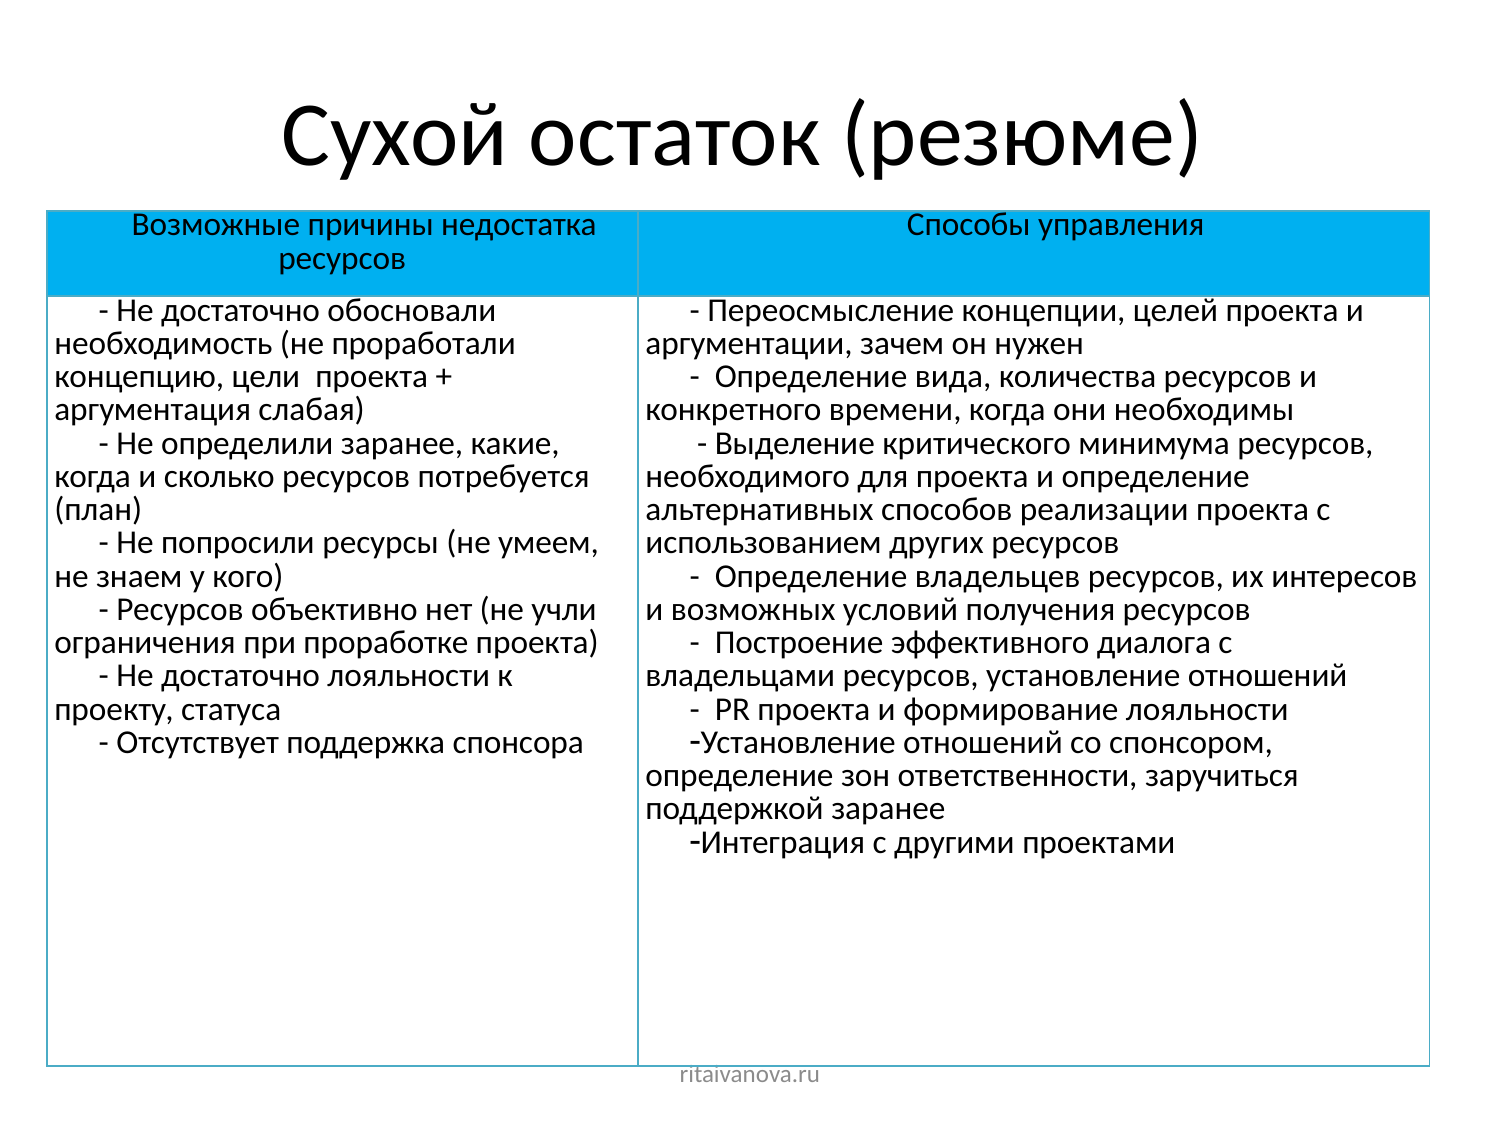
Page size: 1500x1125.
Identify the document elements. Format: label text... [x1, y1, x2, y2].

table_cell - Не достаточно обосновали необходимость (не проработали концепцию, цели проекта + аргументация слабая) - Не определили заранее, какие, когда и сколько ресурсов потребуется (план) - Не попросили ресурсы (не умеем, не знаем у кого) - Ресурсов объективно нет (не учли ограничения при проработке проекта) - Не достаточно лояльности к проекту, статуса - Отсутствует поддержка спонсора [48, 297, 637, 1065]
table_cell - Переосмысление концепции, целей проекта и аргументации, зачем он нужен - Определение вида, количества ресурсов и конкретного времени, когда они необходимы - Выделение критического минимума ресурсов, необходимого для проекта и определение альтернативных способов реализации проекта с использованием других ресурсов - Определение владельцев ресурсов, их интересов и возможных условий получения ресурсов - Построение эффективного диалога с владельцами ресурсов, установление отношений - PR проекта и формирование лояльности Установление отношений со спонсором, определение зон ответственности, заручиться поддержкой заранее Интеграция с другими проектами [639, 297, 1429, 1065]
table_header Способы управления [639, 212, 1429, 295]
footer ritaivanova.ru [512, 1042, 988, 1103]
table_header Возможные причины недостатка ресурсов [48, 212, 637, 295]
title Сухой остаток (резюме) [67, 35, 1418, 210]
